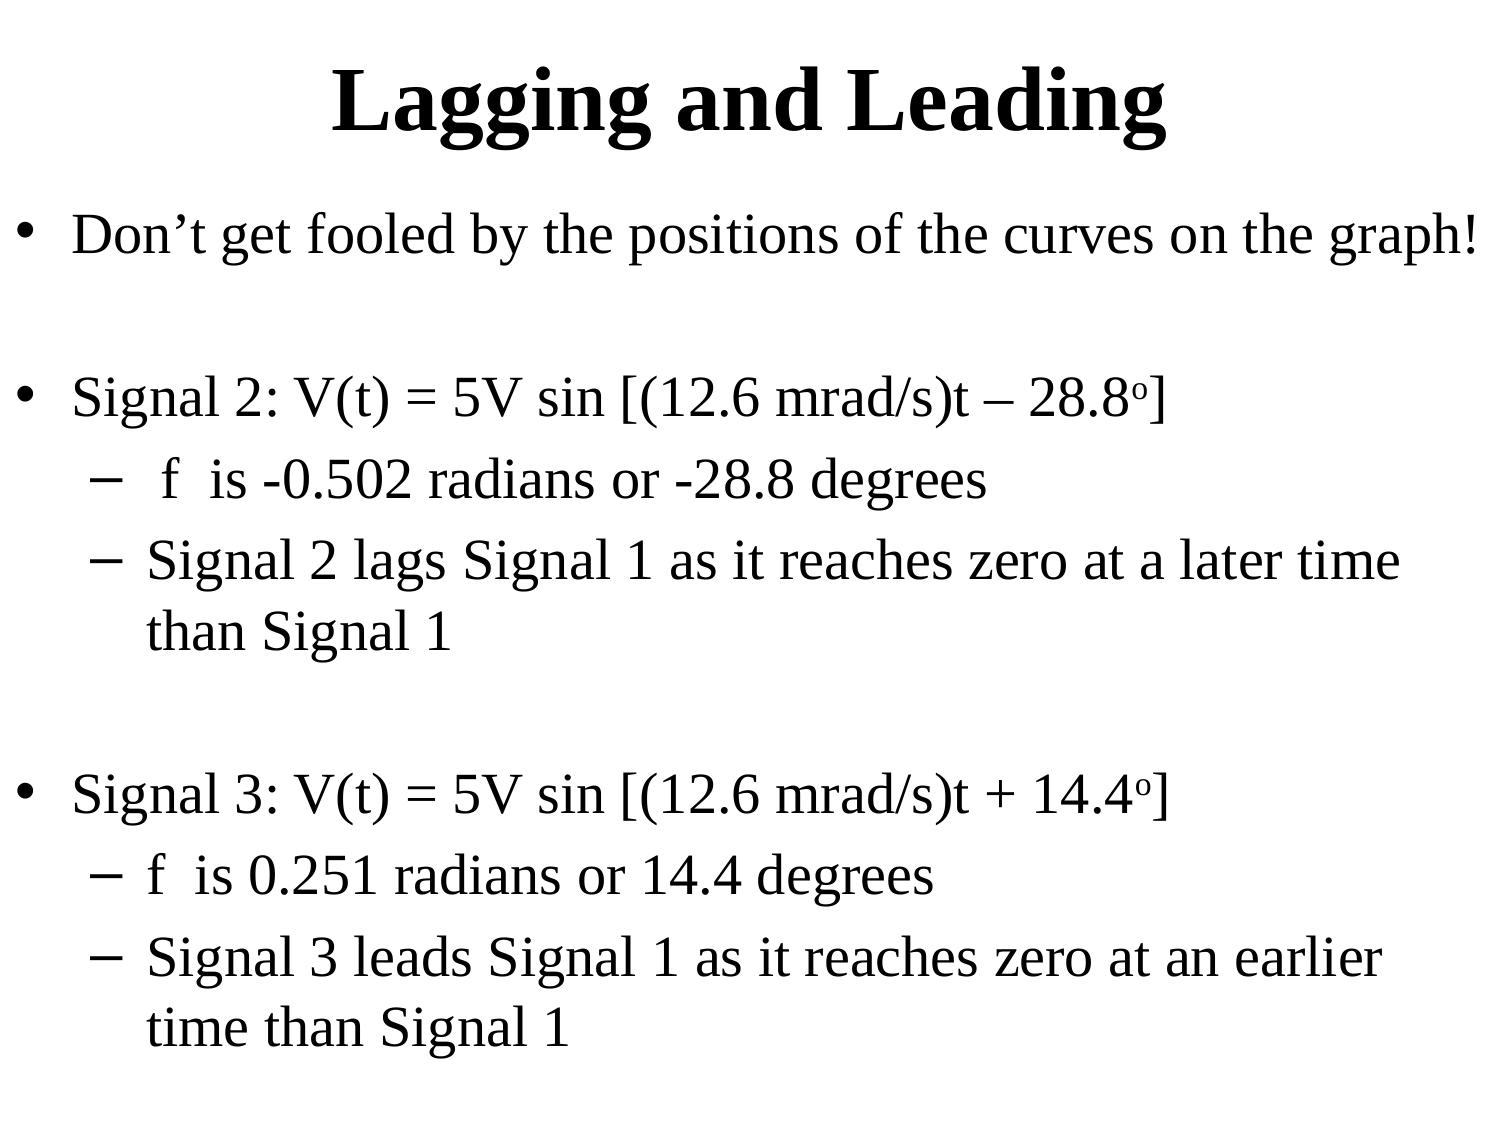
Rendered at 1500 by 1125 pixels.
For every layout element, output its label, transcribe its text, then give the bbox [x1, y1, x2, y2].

list Don’t get fooled by the positions of the curves on the graph! Signal 2: V(t) = 5V sin [(12.6 mrad/s)t – 28.8o] f is -0.502 radians or -28.8 degrees Signal 2 lags Signal 1 as it reaches zero at a later time than Signal 1 Signal 3: V(t) = 5V sin [(12.6 mrad/s)t + 14.4o] f is 0.251 radians or 14.4 degrees Signal 3 leads Signal 1 as it reaches zero at an earlier time than Signal 1 [0, 187, 1500, 1125]
title Lagging and Leading [75, 0, 1425, 187]
